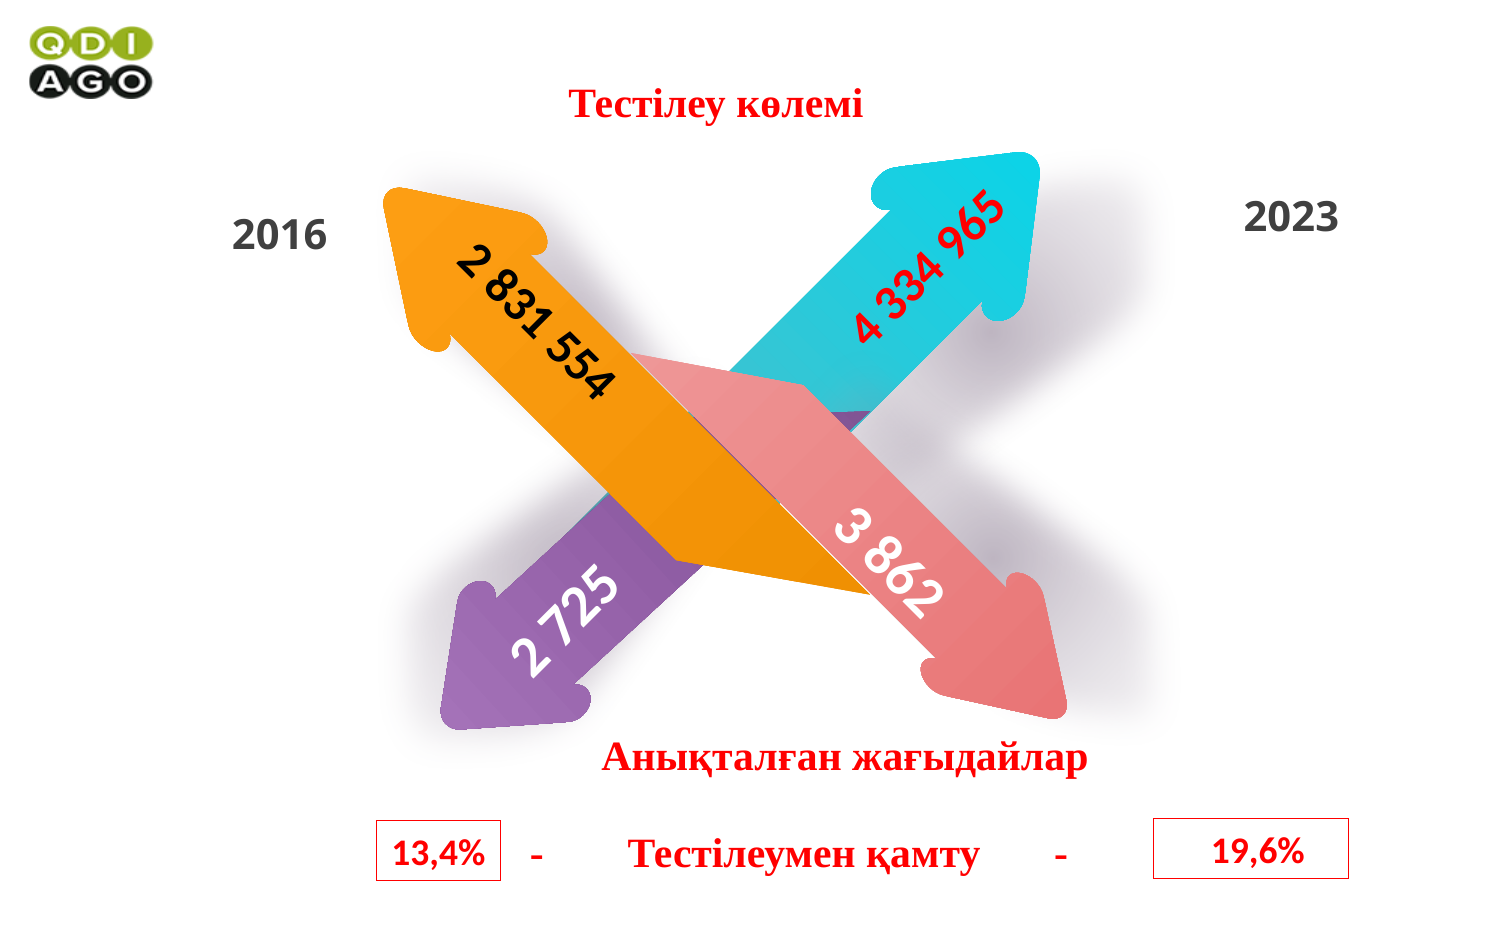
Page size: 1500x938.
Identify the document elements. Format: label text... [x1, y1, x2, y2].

picture [29, 19, 162, 99]
text_box - Тестілеумен қамту - [515, 839, 1094, 884]
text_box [219, 65, 1390, 831]
text_box 13,4% [376, 839, 501, 881]
text_box 19,6% [1153, 839, 1349, 879]
